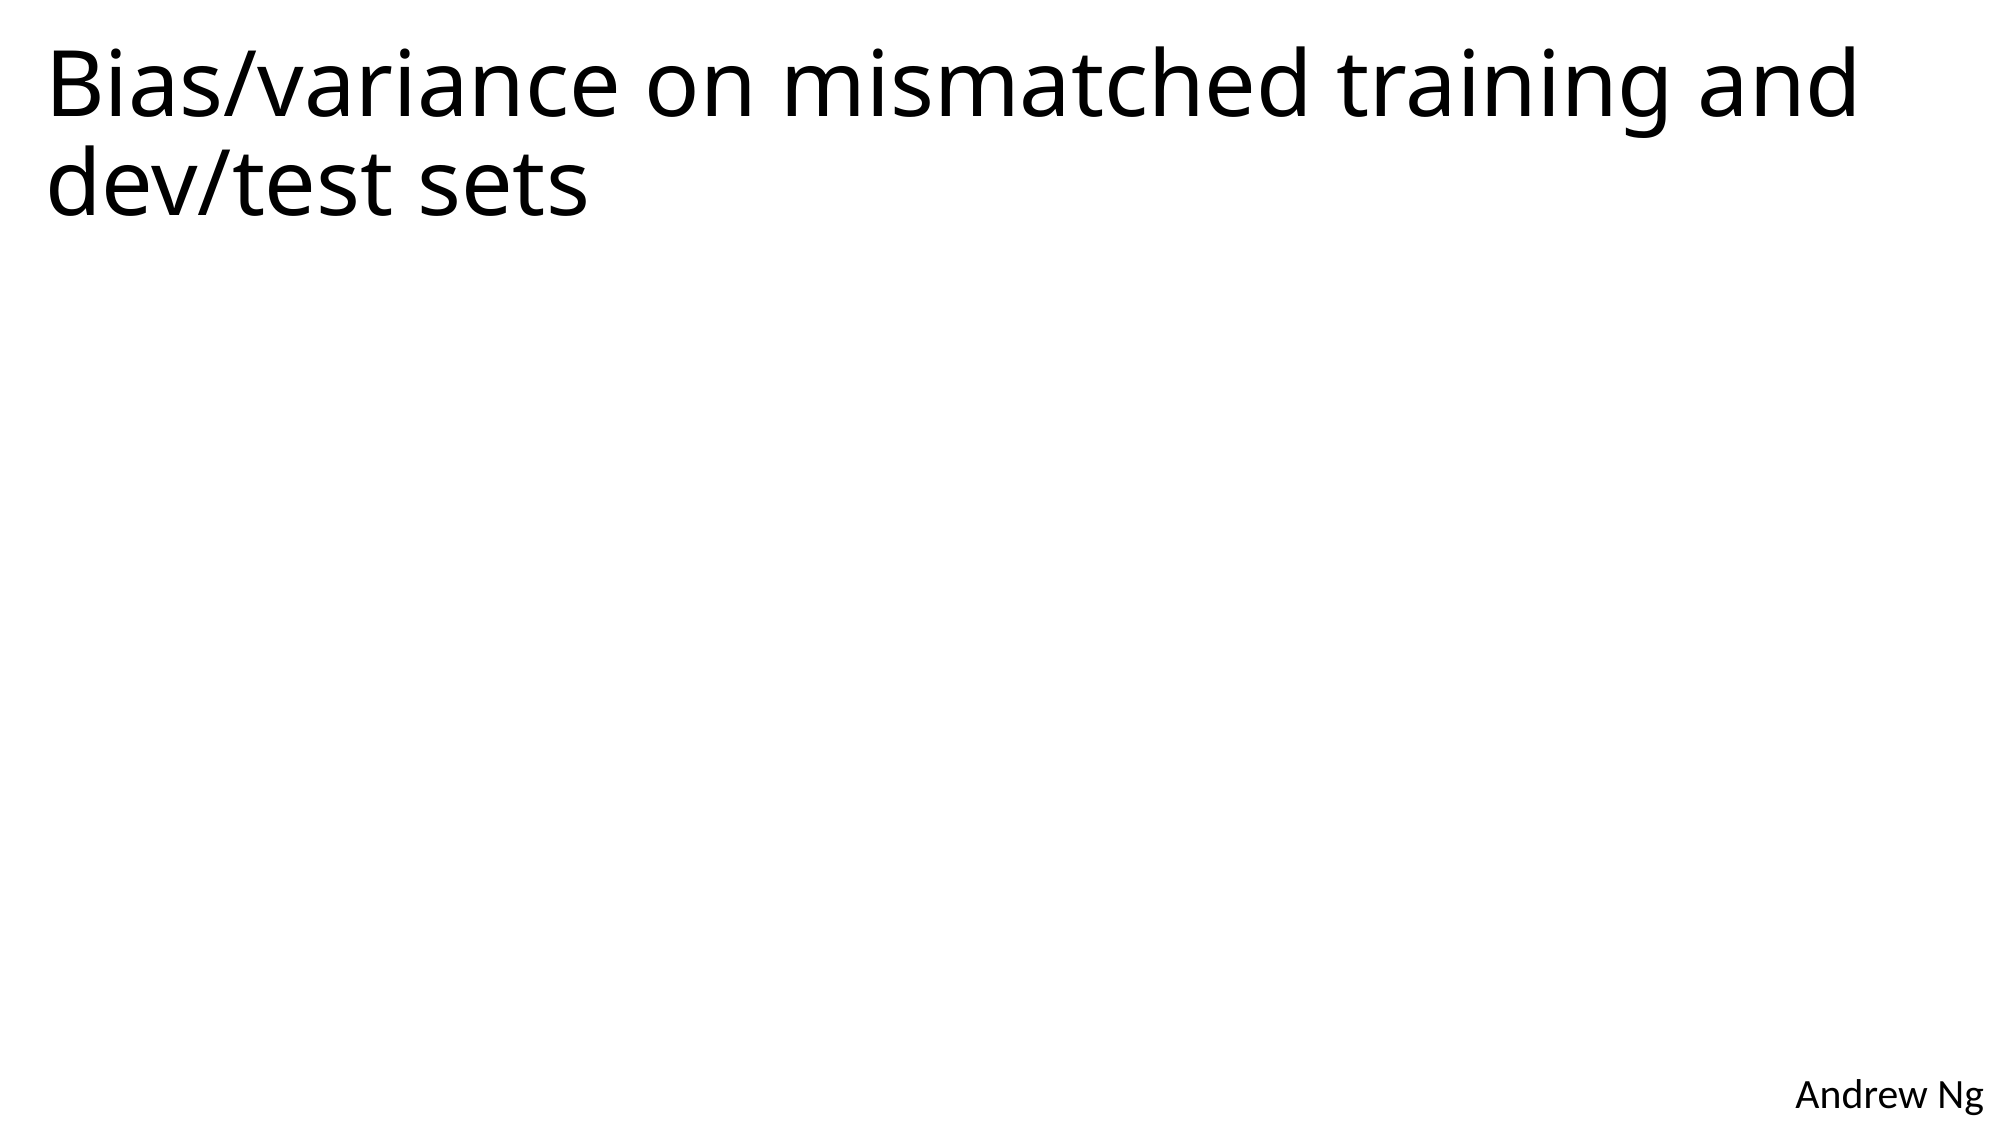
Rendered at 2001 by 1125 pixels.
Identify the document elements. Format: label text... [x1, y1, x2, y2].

title Bias/variance on mismatched training and dev/test sets [30, 29, 2000, 248]
